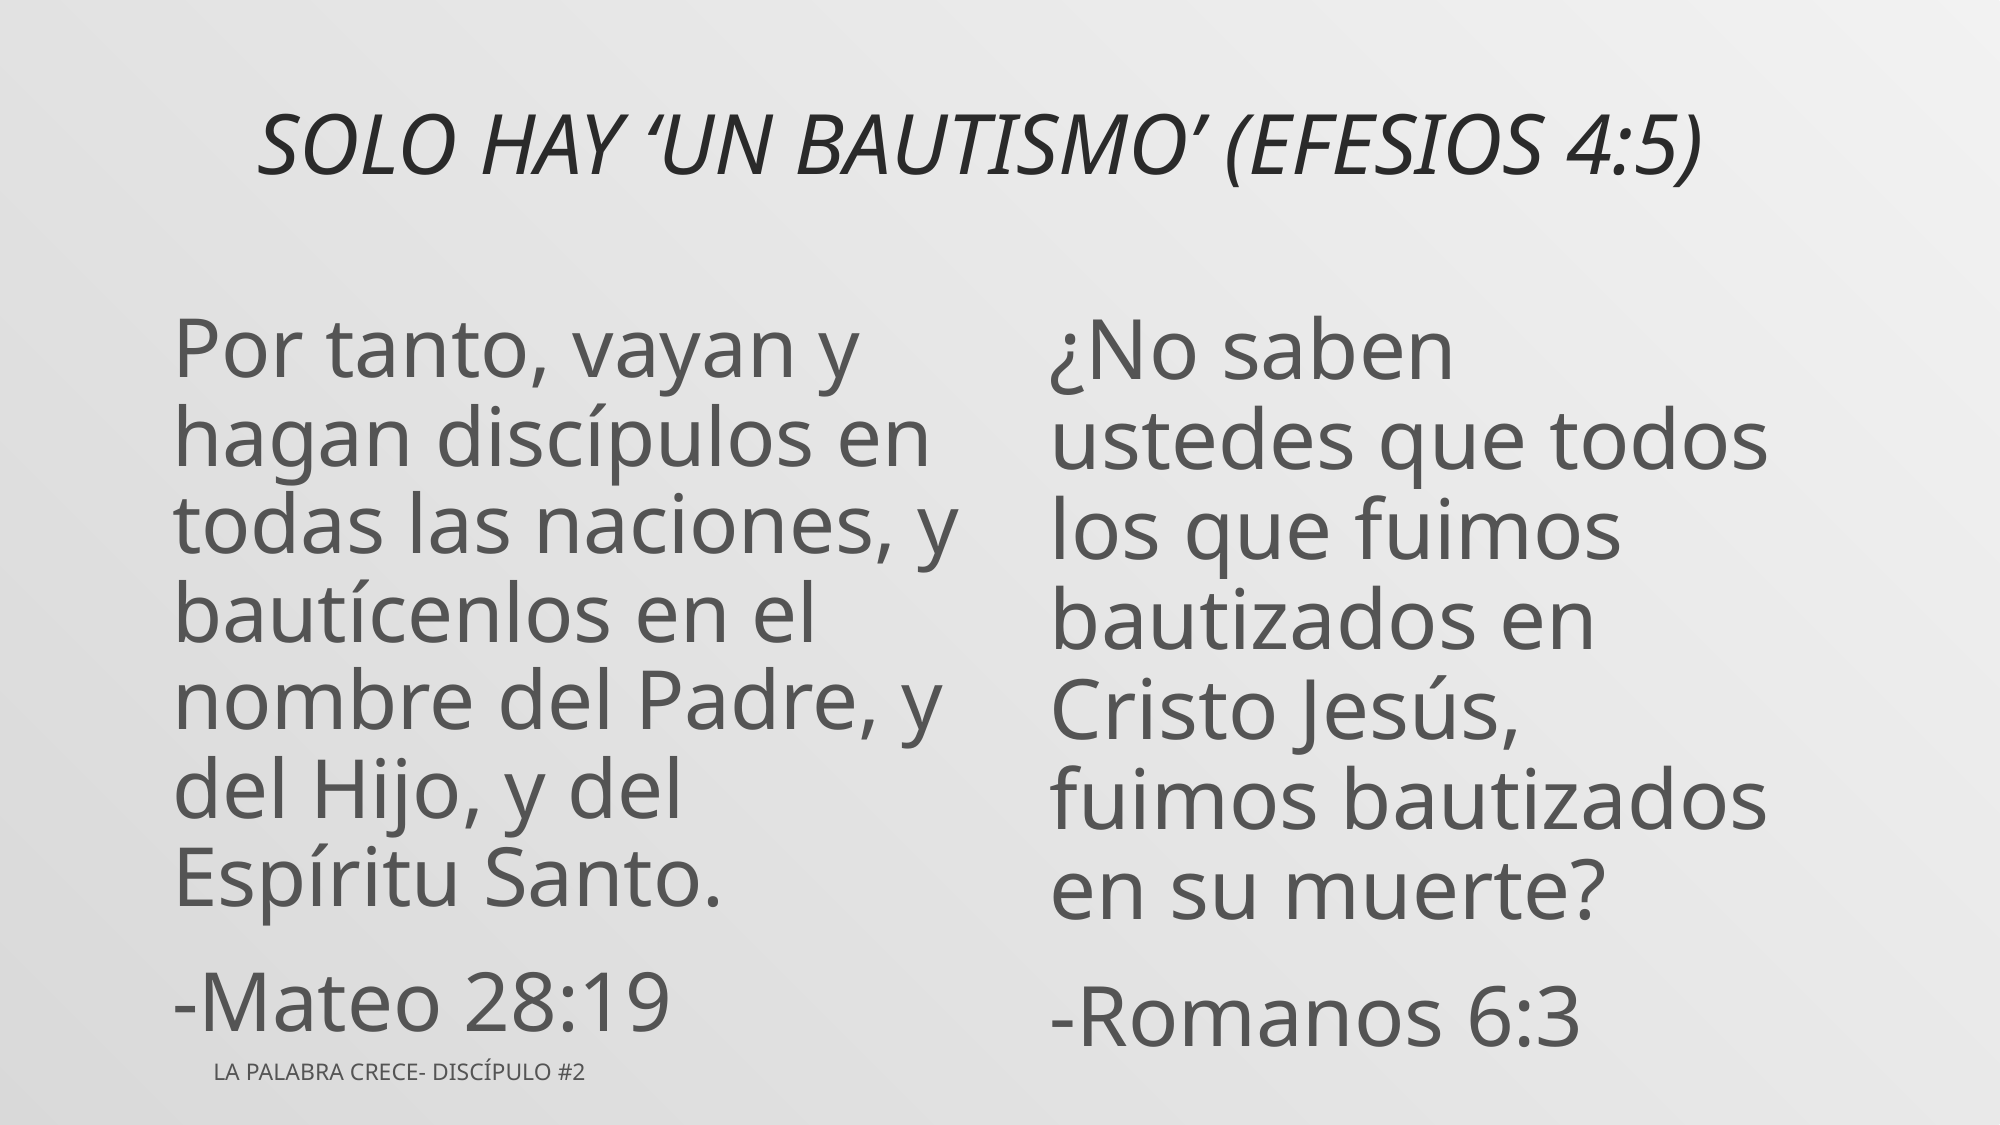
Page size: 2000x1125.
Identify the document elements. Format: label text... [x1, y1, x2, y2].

list Por tanto, vayan y hagan discípulos en todas las naciones, y bautícenlos en el nombre del Padre, y del Hijo, y del Espíritu Santo. -Mateo 28:19 [149, 299, 975, 1058]
footer La Palabra Crece- Discípulo #2 [198, 1057, 1288, 1088]
list ¿No saben ustedes que todos los que fuimos bautizados en Cristo Jesús, fuimos bautizados en su muerte? -Romanos 6:3 [1027, 299, 1800, 1058]
title Solo hay ‘un bautismo’ (Efesios 4:5) [74, 45, 1888, 200]
